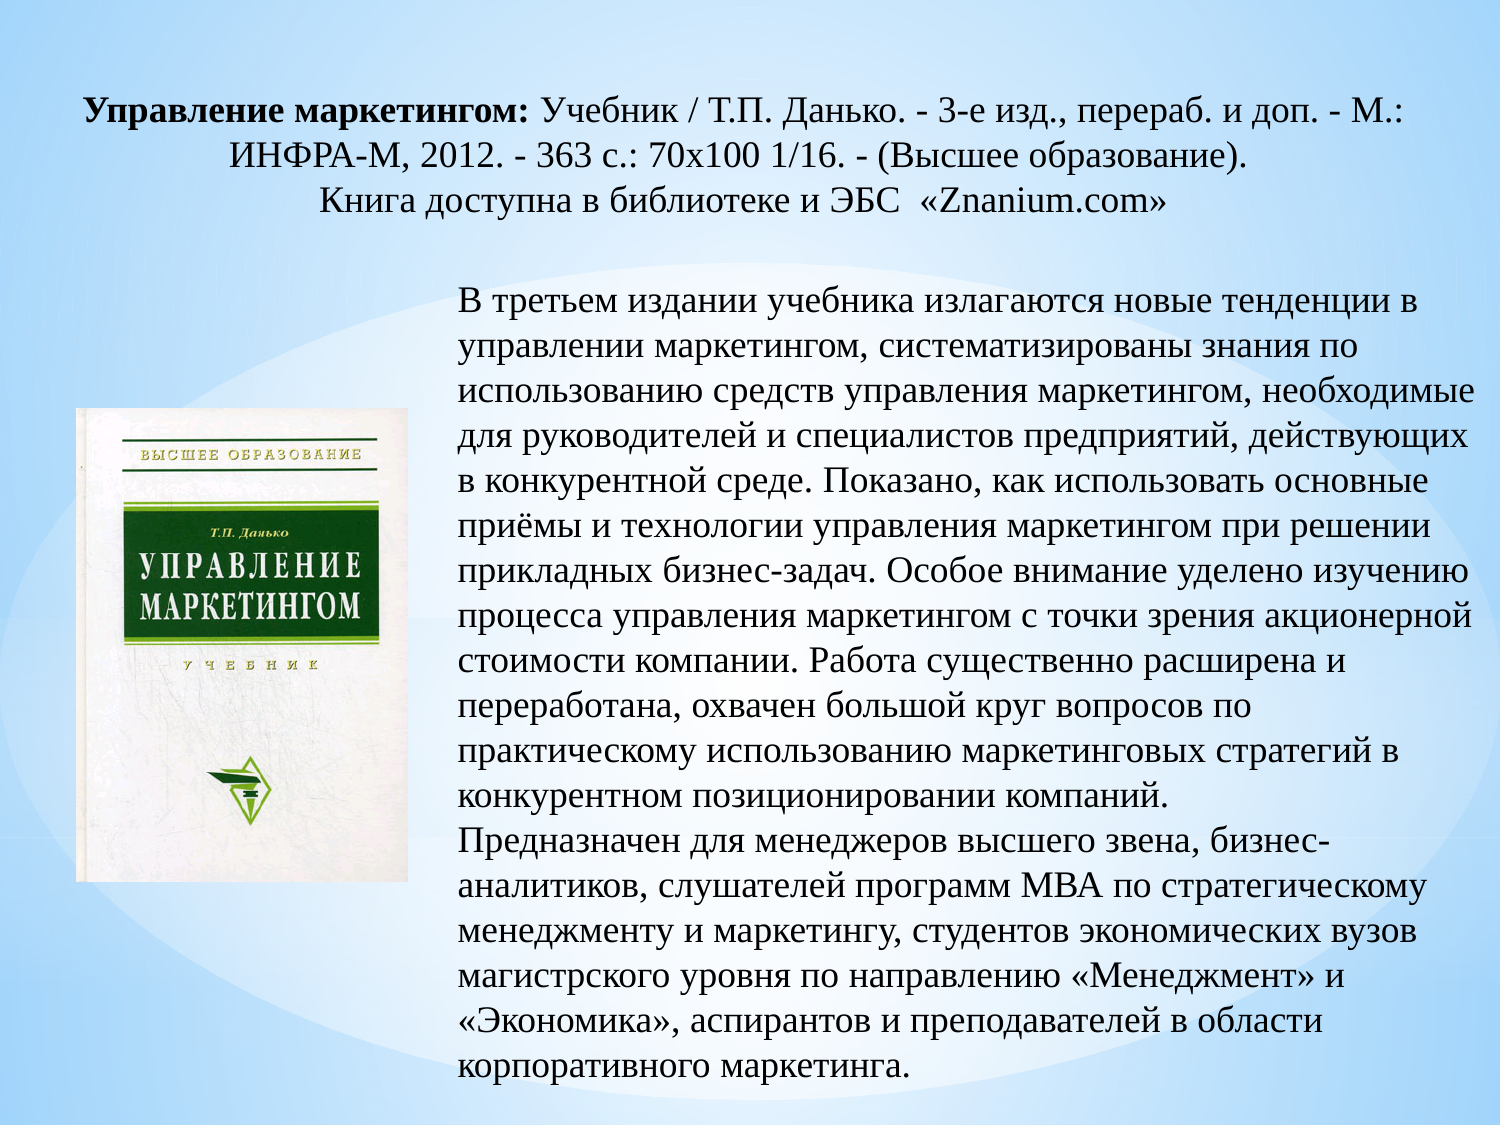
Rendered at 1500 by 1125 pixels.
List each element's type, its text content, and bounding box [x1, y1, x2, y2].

text_box В третьем издании учебника излагаются новые тенденции в управлении маркетингом, систематизированы знания по использованию средств управления маркетингом, необходимые для руководителей и специалистов предприятий, действующих в конкурентной среде. Показано, как использовать основные приёмы и технологии управления маркетингом при решении прикладных бизнес-задач. Особое внимание уделено изучению процесса управления маркетингом с точки зрения акционерной стоимости компании. Работа существенно расширена и переработана, охвачен большой круг вопросов по практическому использованию маркетинговых стратегий в конкурентном позиционировании компаний. Предназначен для менеджеров высшего звена, бизнес-аналитиков, слушателей программ МВА по стратегическому менеджменту и маркетингу, студентов экономических вузов магистрского уровня по направлению «Менеджмент» и «Экономика», аспирантов и преподавателей в области корпоративного маркетинга. [442, 267, 1494, 1092]
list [76, 408, 408, 882]
text_box Управление маркетингом: Учебник / Т.П. Данько. - 3-e изд., перераб. и доп. - М.: ИНФРА-М, 2012. - 363 с.: 70x100 1/16. - (Высшее образование). Книга доступна в библиотеке и ЭБС «Znanium.com» [53, 78, 1434, 228]
